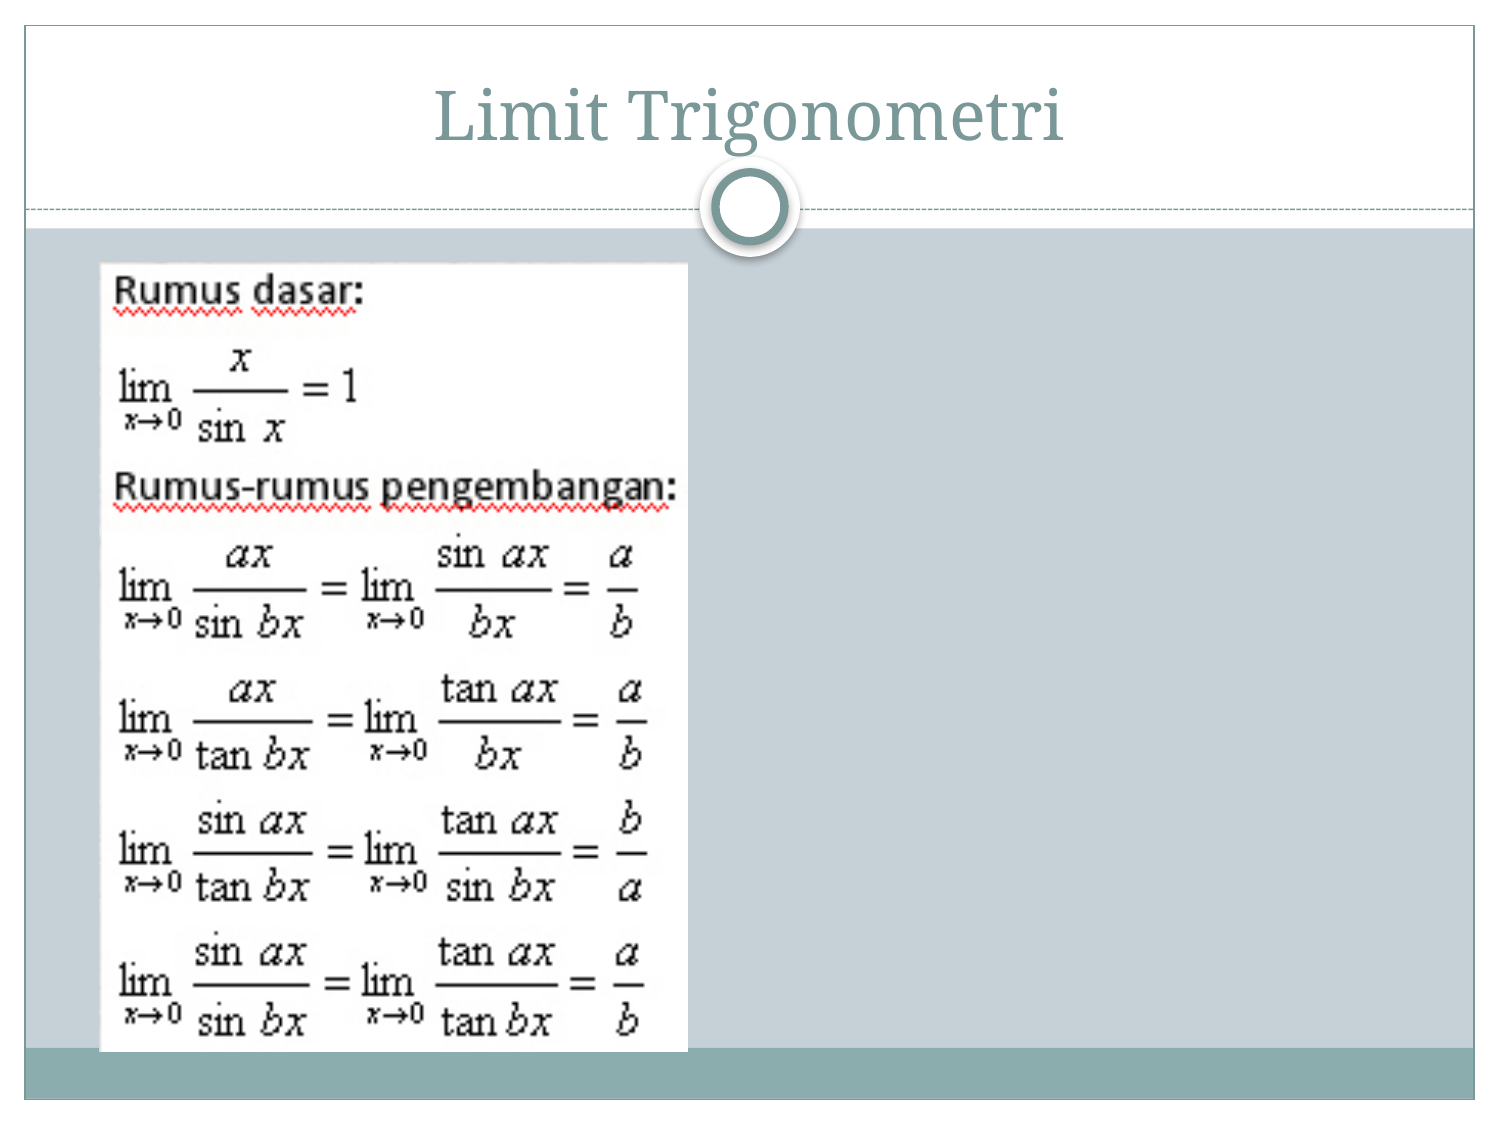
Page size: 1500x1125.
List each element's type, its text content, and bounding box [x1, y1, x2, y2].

picture [99, 262, 688, 1053]
title Limit Trigonometri [49, 37, 1450, 162]
